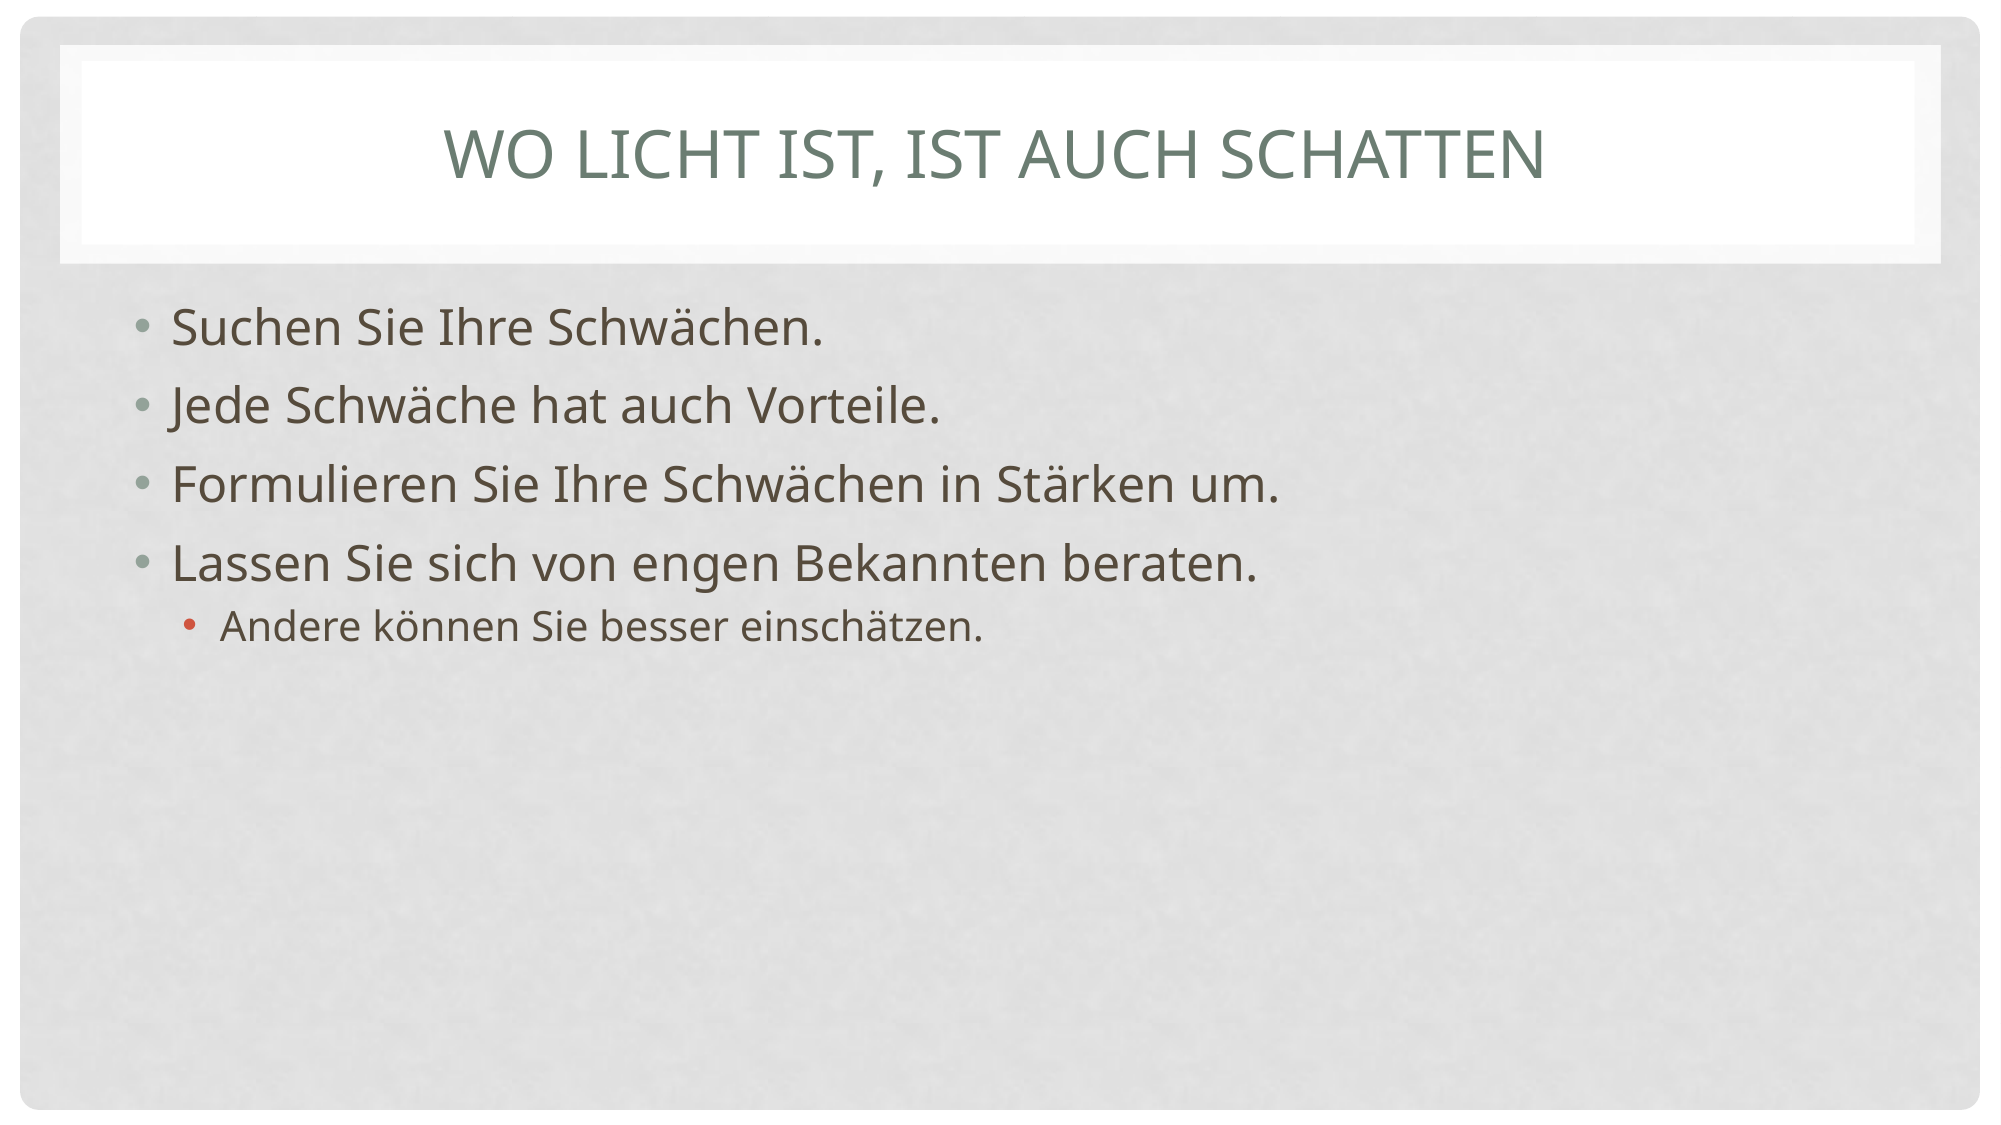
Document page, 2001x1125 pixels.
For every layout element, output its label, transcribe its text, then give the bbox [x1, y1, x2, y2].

title Wo Licht ist, ist auch Schatten [93, 66, 1900, 238]
list Suchen Sie Ihre Schwächen. Jede Schwäche hat auch Vorteile. Formulieren Sie Ihre Schwächen in Stärken um. Lassen Sie sich von engen Bekannten beraten. Andere können Sie besser einschätzen. [99, 287, 1900, 1005]
